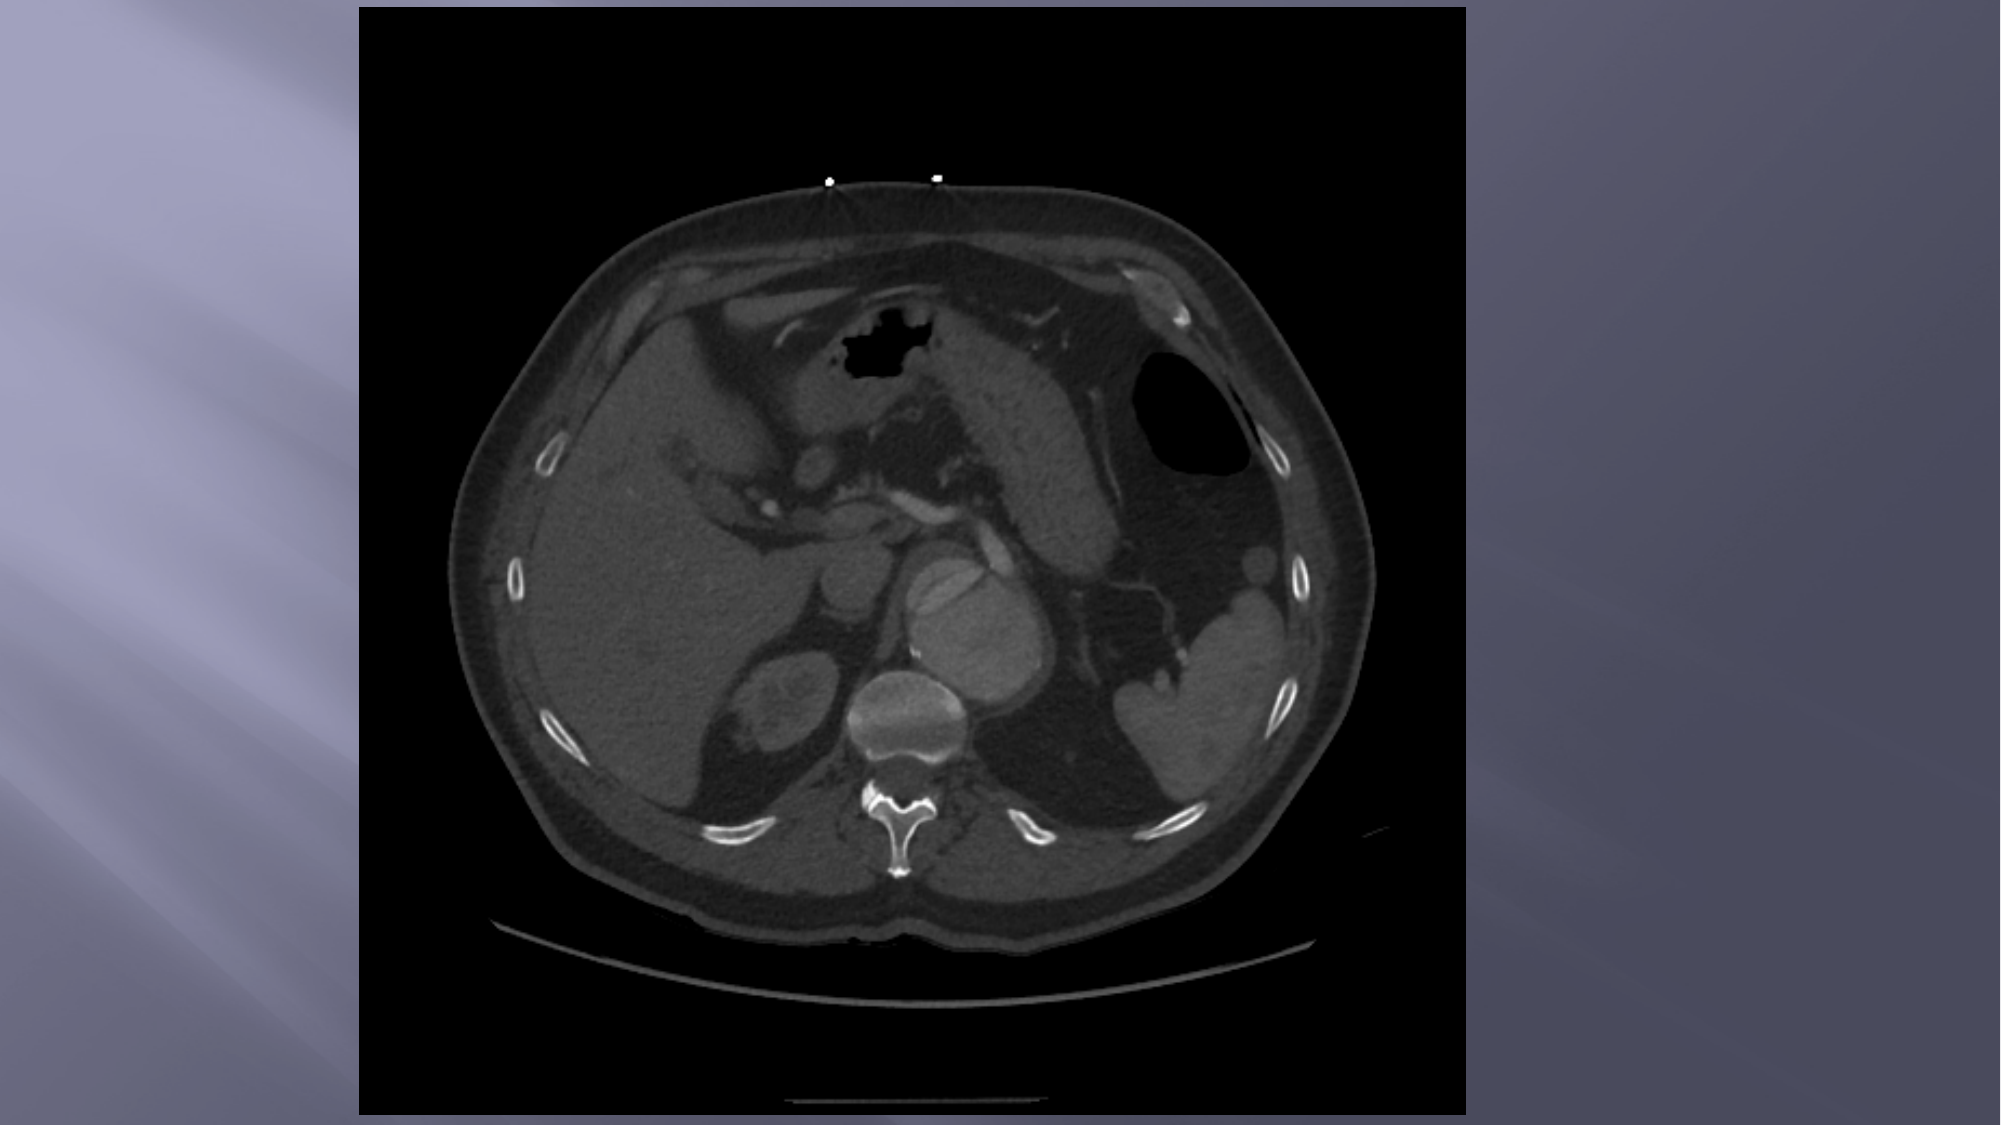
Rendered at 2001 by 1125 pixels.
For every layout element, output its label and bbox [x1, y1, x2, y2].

list [359, 7, 1466, 1115]
